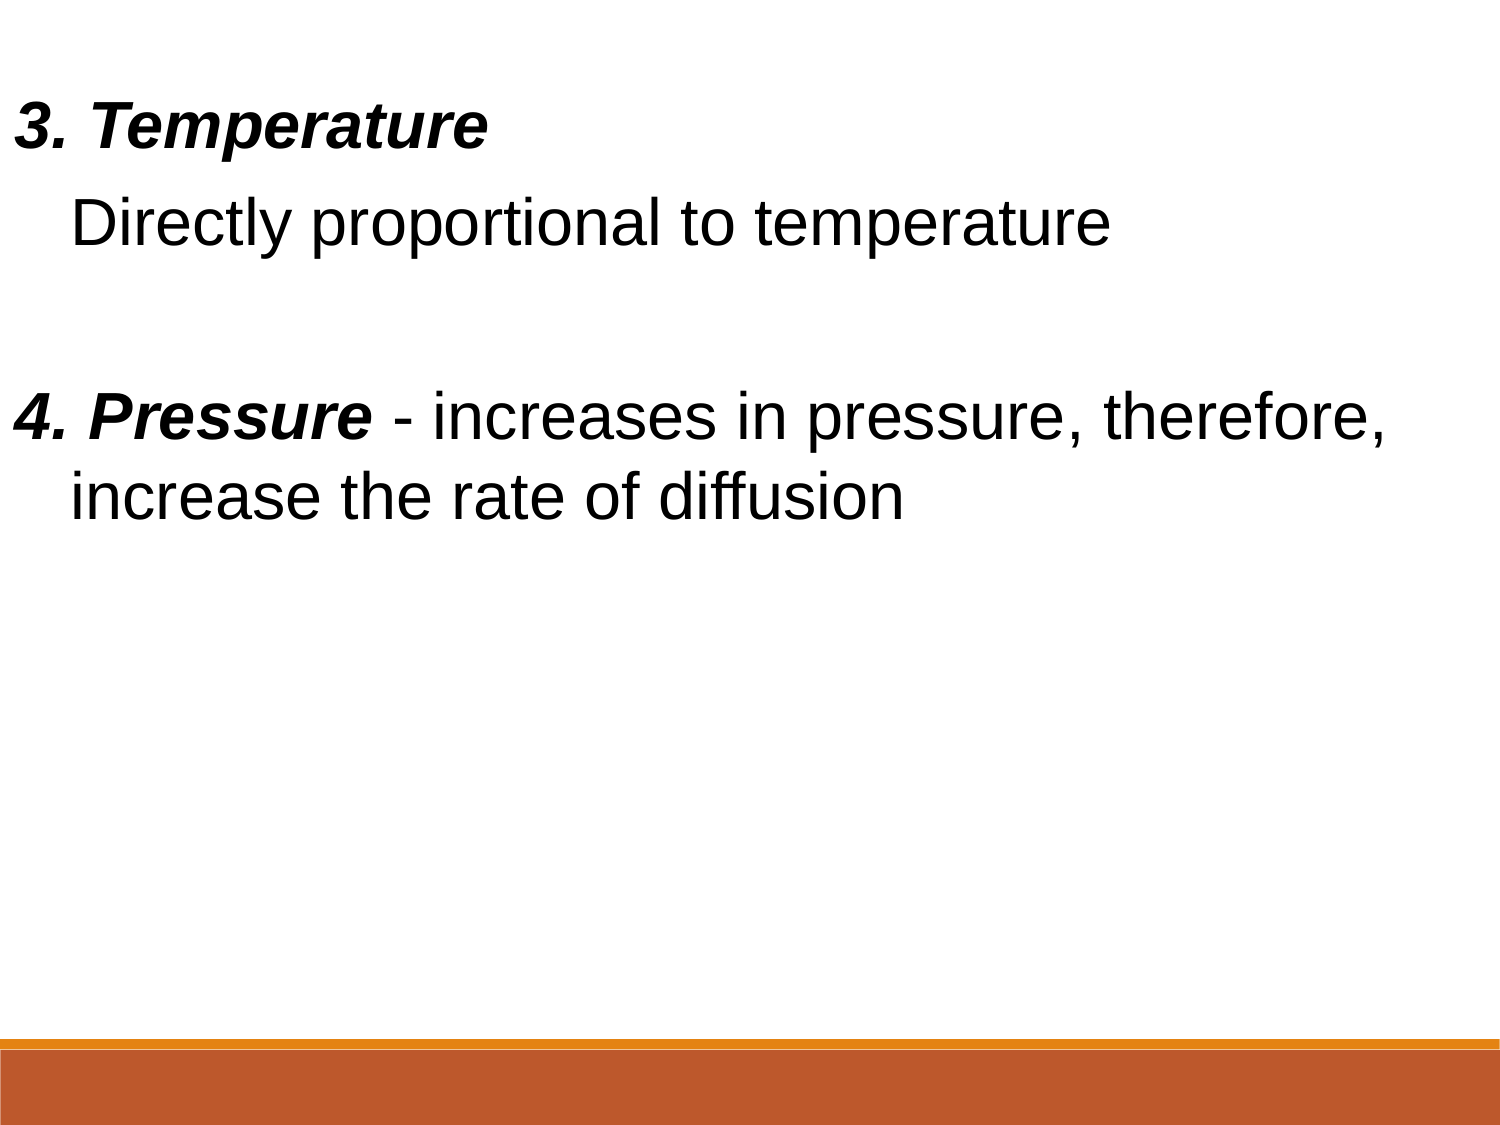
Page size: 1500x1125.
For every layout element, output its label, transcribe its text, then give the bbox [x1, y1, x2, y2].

text_box 3. Temperature Directly proportional to temperature 4. Pressure - increases in pressure, therefore, increase the rate of diffusion [0, 74, 1500, 1125]
